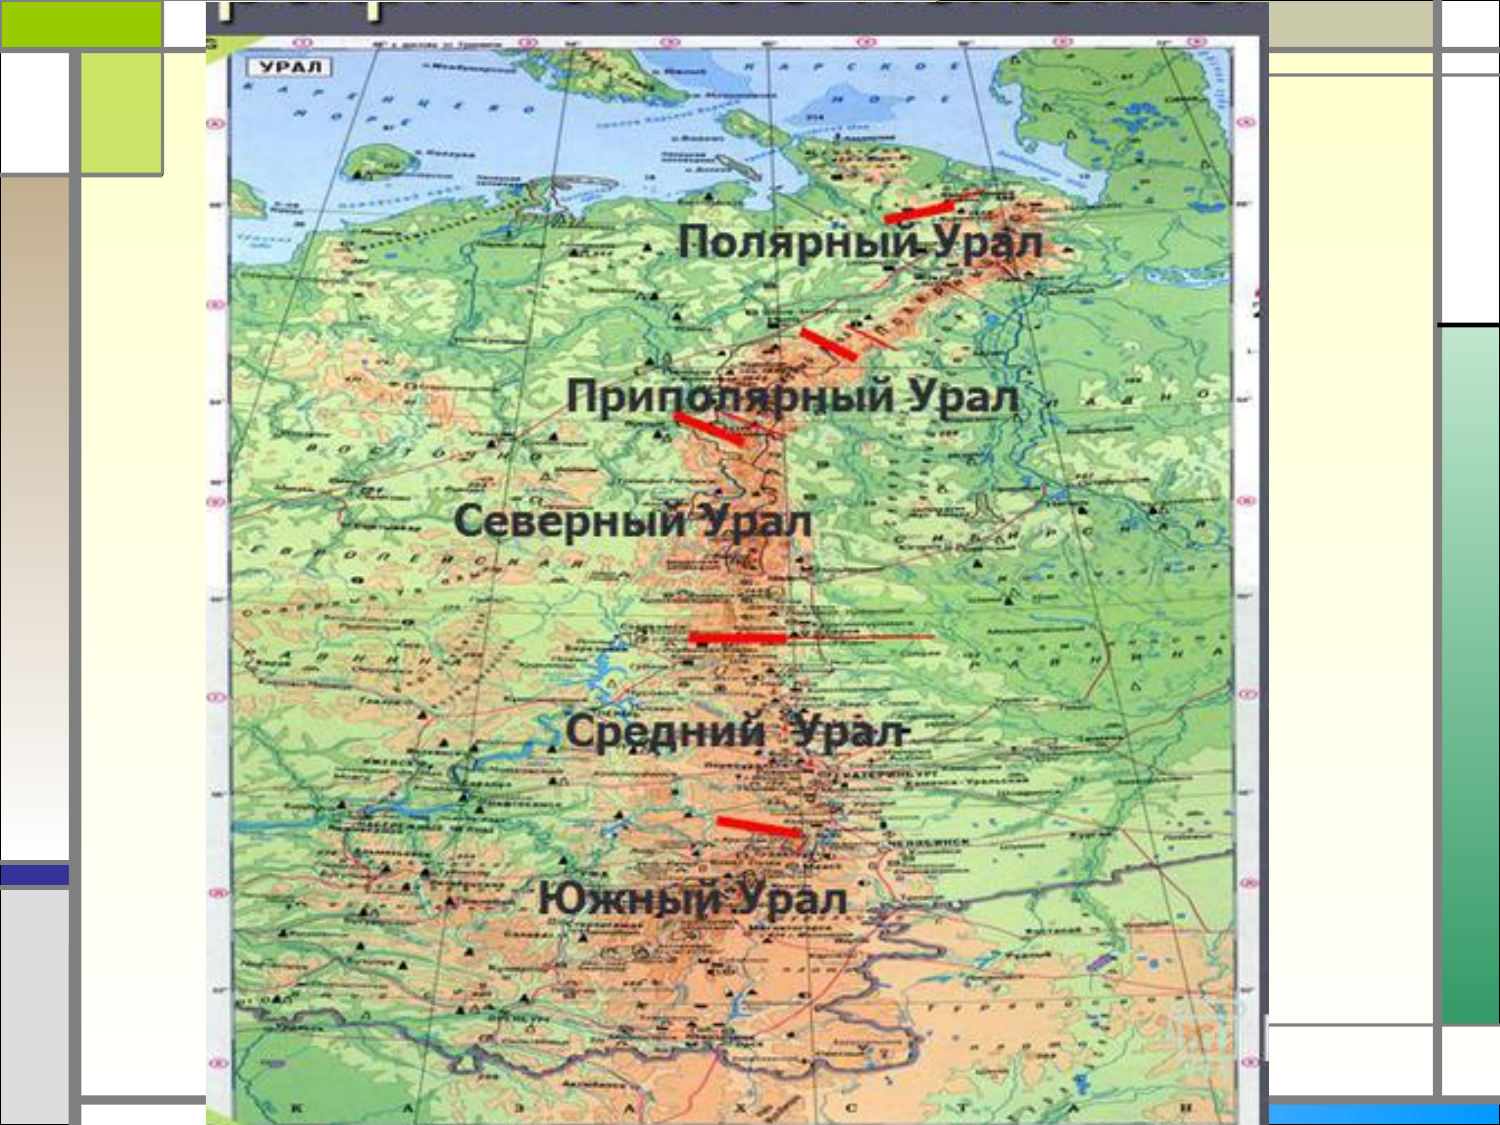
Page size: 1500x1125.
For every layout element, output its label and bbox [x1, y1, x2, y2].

picture [205, 2, 1270, 1125]
